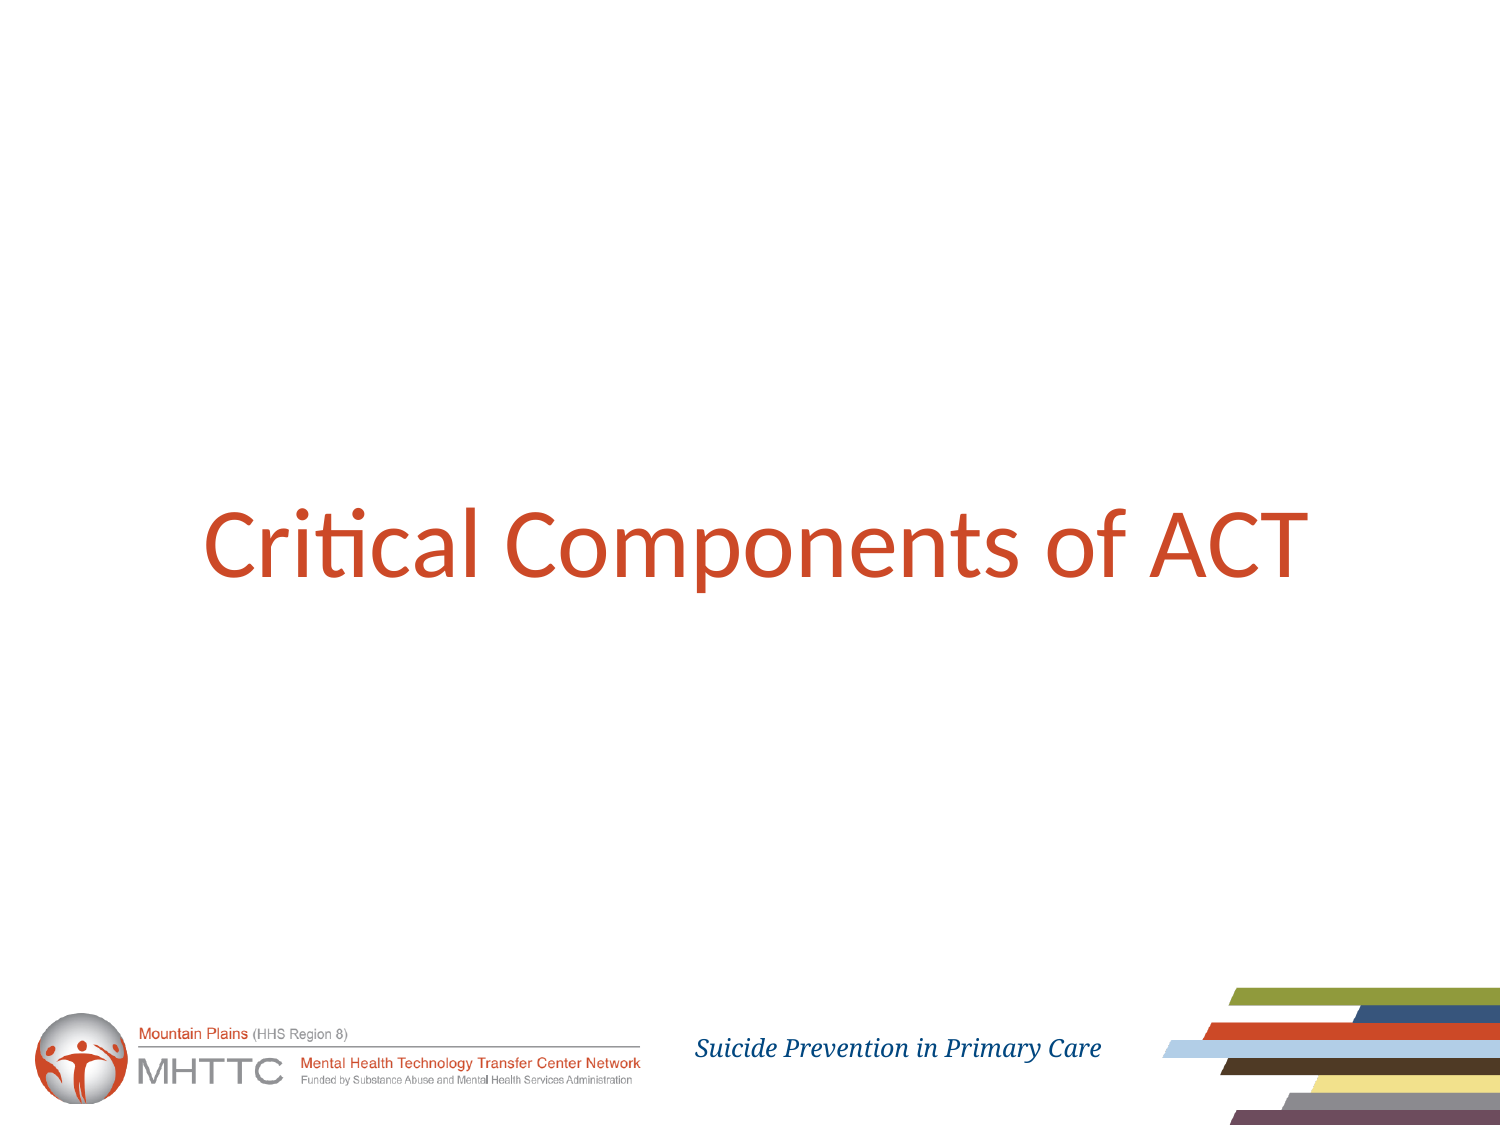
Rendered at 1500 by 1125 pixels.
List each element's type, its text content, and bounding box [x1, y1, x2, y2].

picture [1145, 972, 1500, 1125]
text_box Critical Components of ACT [188, 470, 1326, 606]
